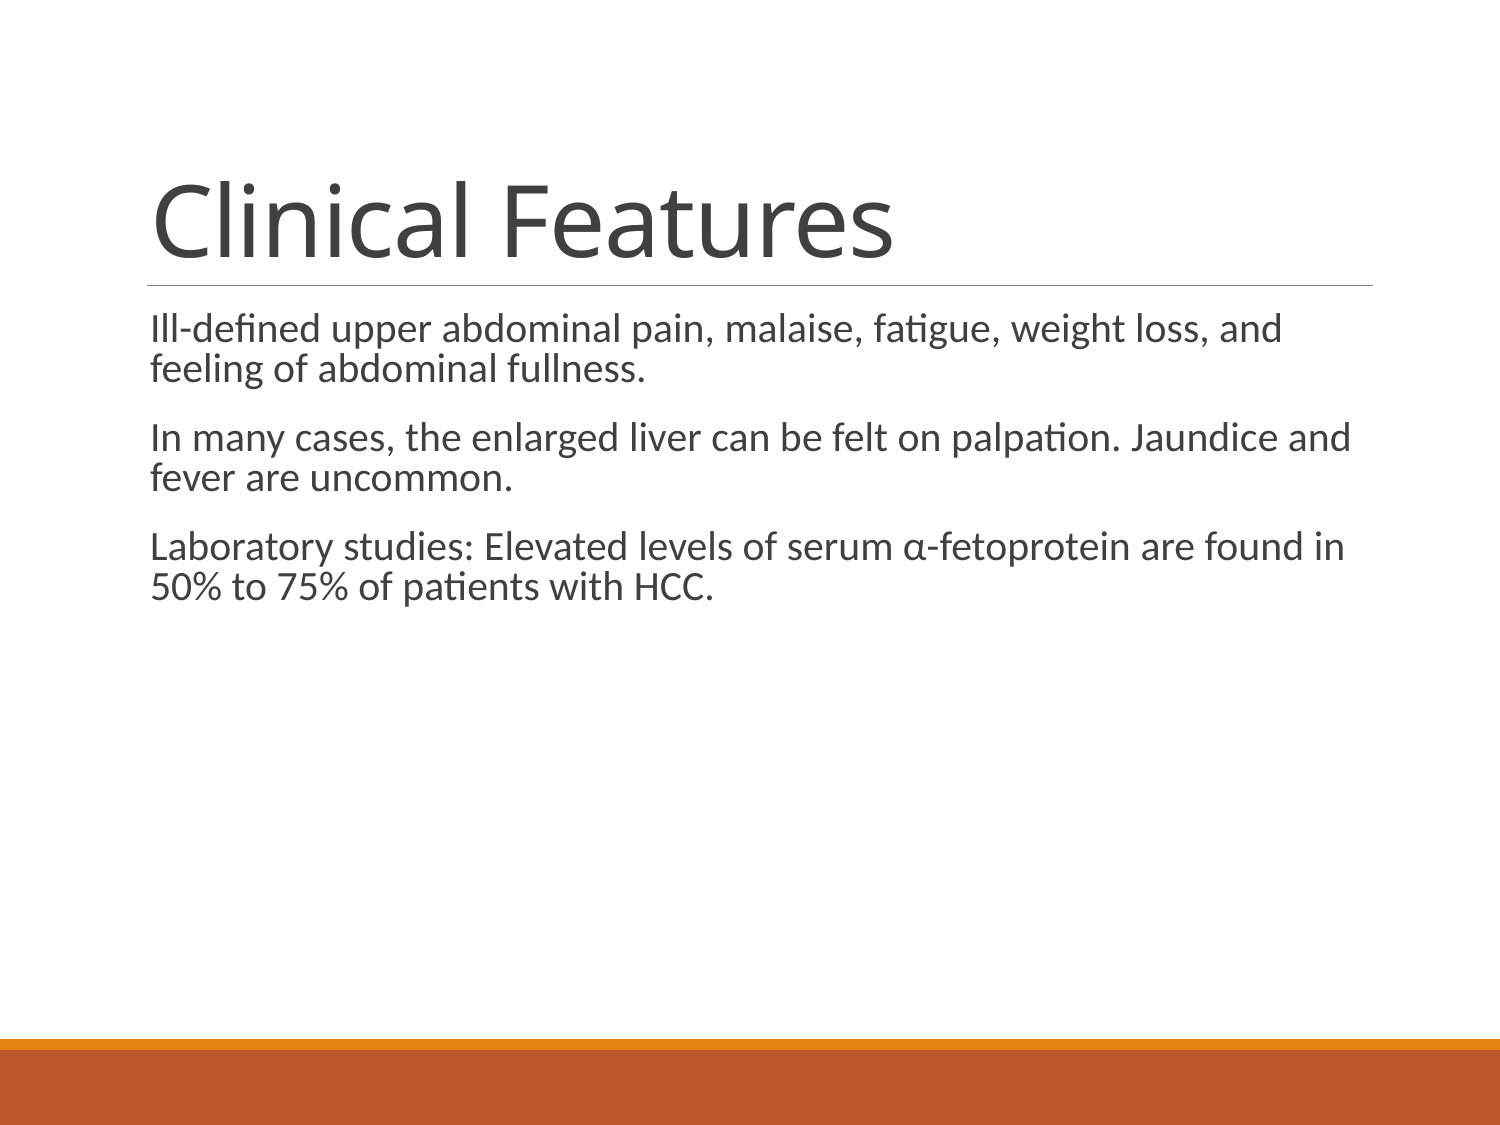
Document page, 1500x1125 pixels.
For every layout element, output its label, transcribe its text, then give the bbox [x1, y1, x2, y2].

title Clinical Features [135, 47, 1373, 285]
list Ill-defined upper abdominal pain, malaise, fatigue, weight loss, and feeling of abdominal fullness. In many cases, the enlarged liver can be felt on palpation. Jaundice and fever are uncommon. Laboratory studies: Elevated levels of serum α-fetoprotein are found in 50% to 75% of patients with HCC. [135, 302, 1373, 963]
